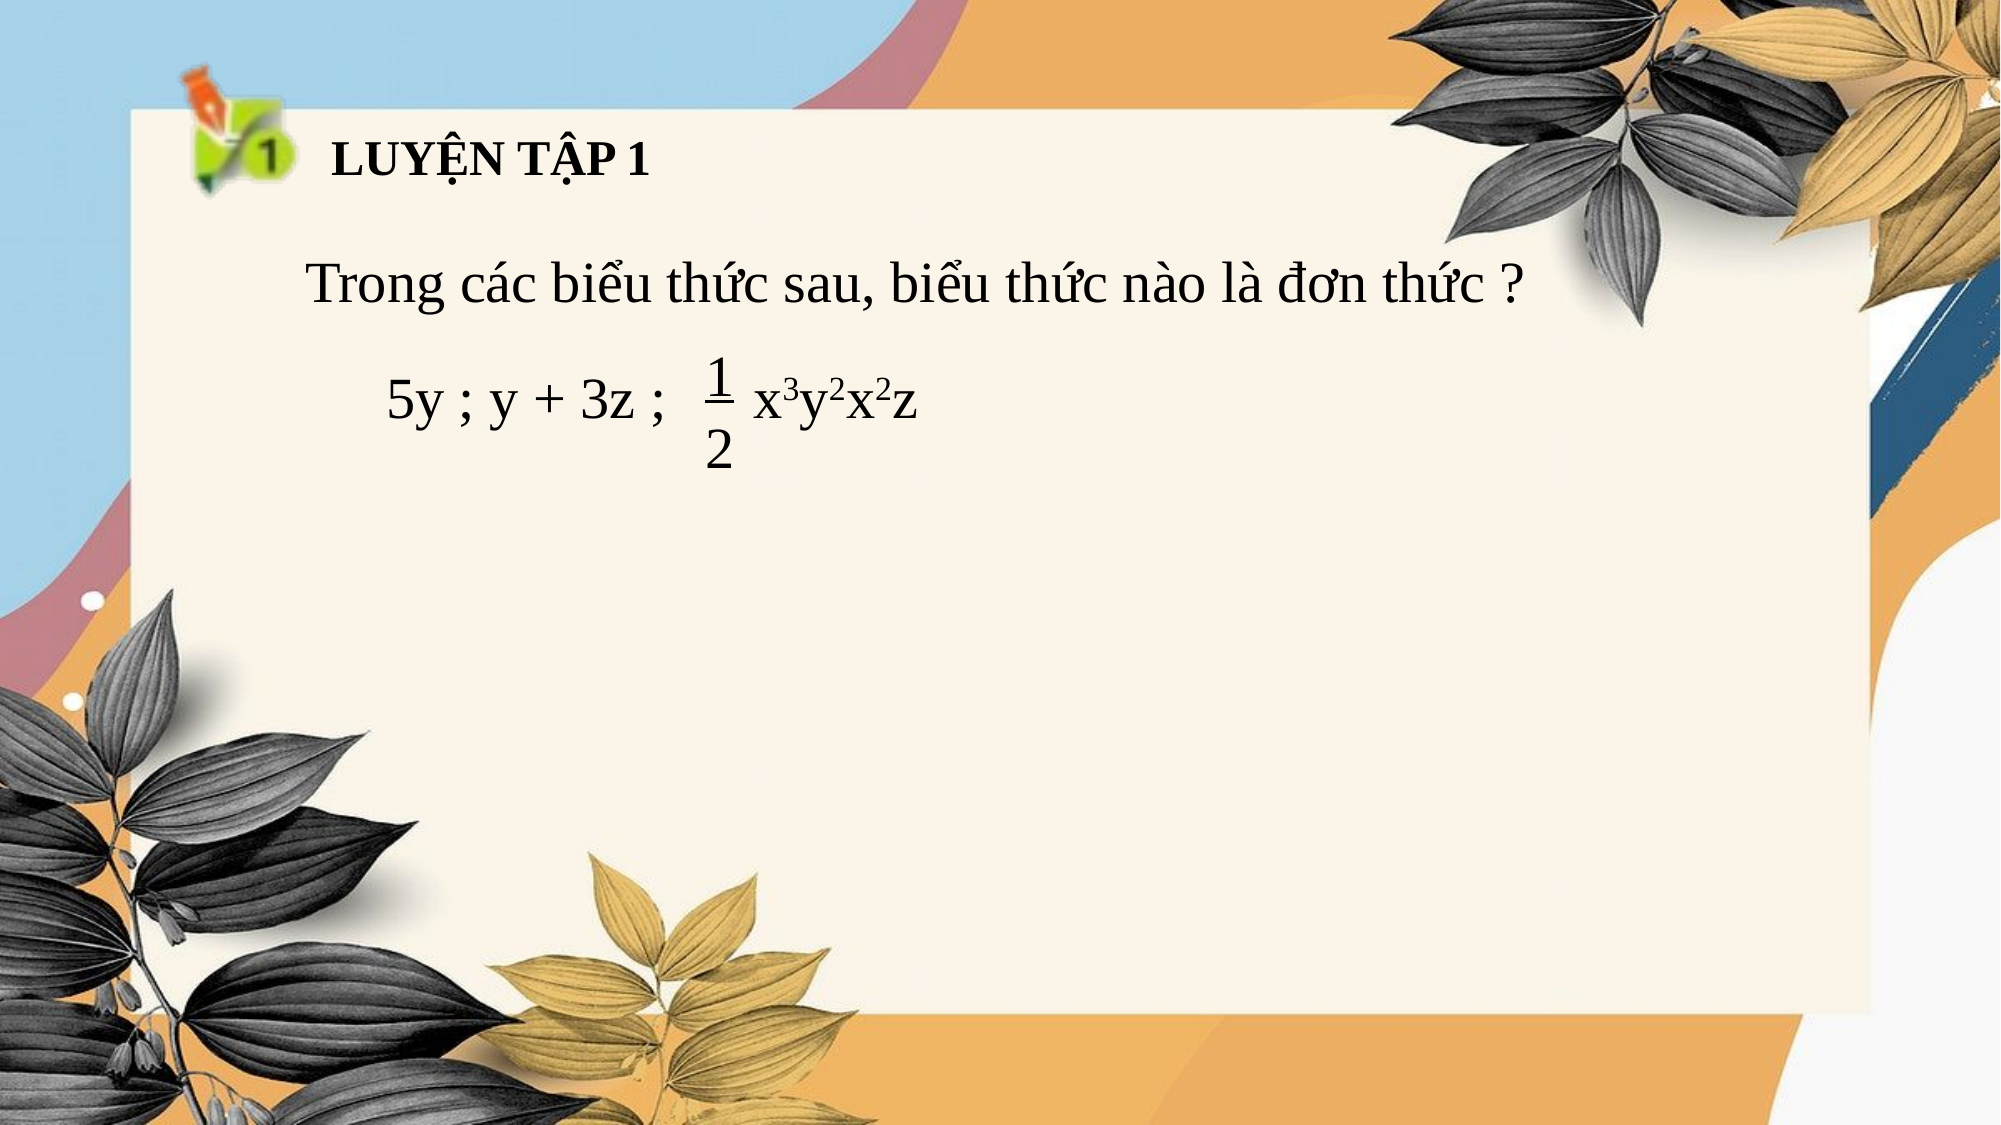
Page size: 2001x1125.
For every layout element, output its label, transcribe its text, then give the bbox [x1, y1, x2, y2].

text_box 5y ; y + 3z ; x3y2x2z [371, 352, 690, 438]
text_box LUYỆN TẬP 1 [377, 117, 717, 193]
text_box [690, 330, 766, 489]
picture [0, 0, 2001, 1125]
text_box Trong các biểu thức sau, biểu thức nào là đơn thức ? [290, 236, 1741, 322]
text_box 5y ; y + 3z ; x3y2x2z [766, 352, 1097, 438]
